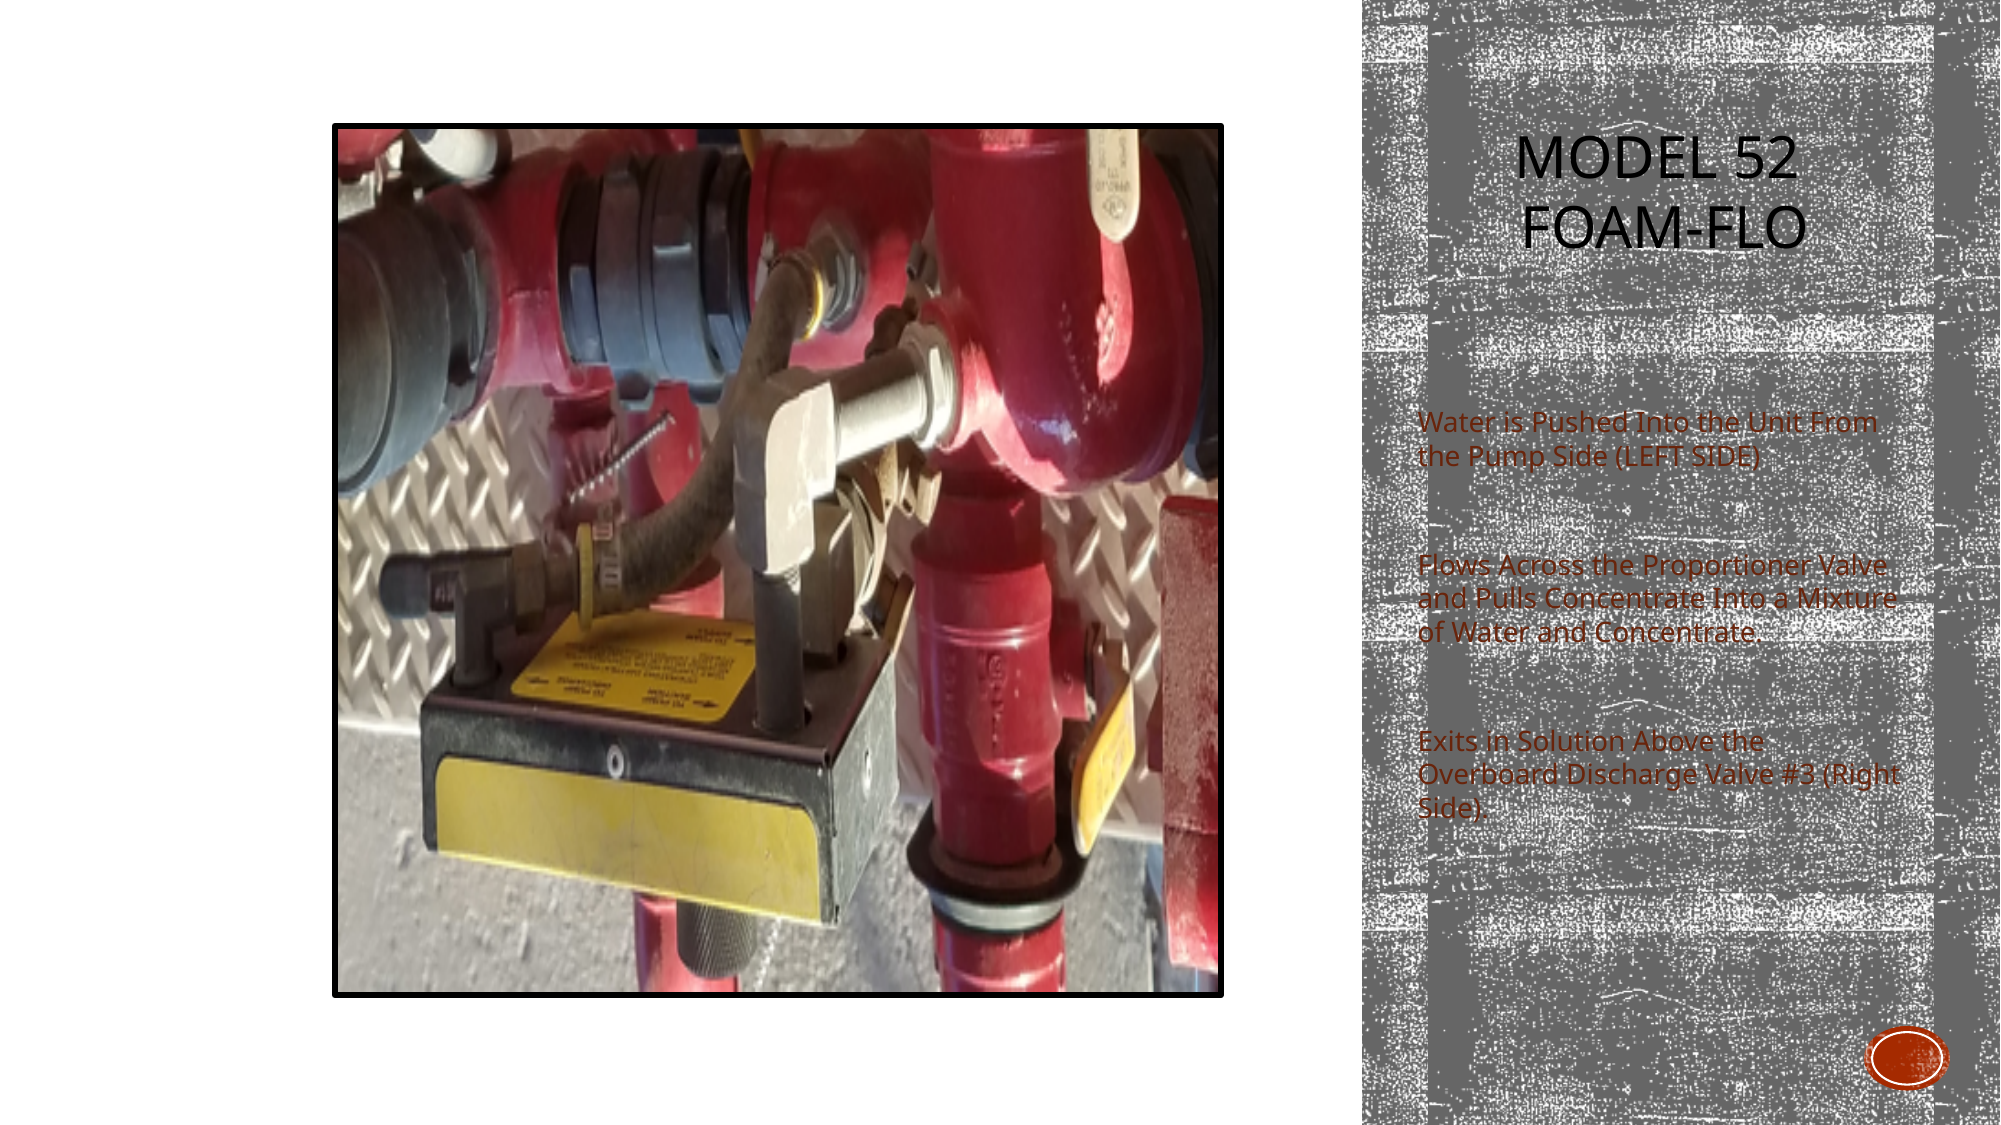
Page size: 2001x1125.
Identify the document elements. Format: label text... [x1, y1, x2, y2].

title Model 52 Foam-flo [1402, 112, 1928, 397]
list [341, 132, 1216, 990]
list Water is Pushed Into the Unit From the Pump Side (LEFT SIDE) Flows Across the Proportioner Valve and Pulls Concentrate Into a Mixture of Water and Concentrate. Exits in Solution Above the Overboard Discharge Valve #3 (Right Side). [1402, 397, 1928, 938]
